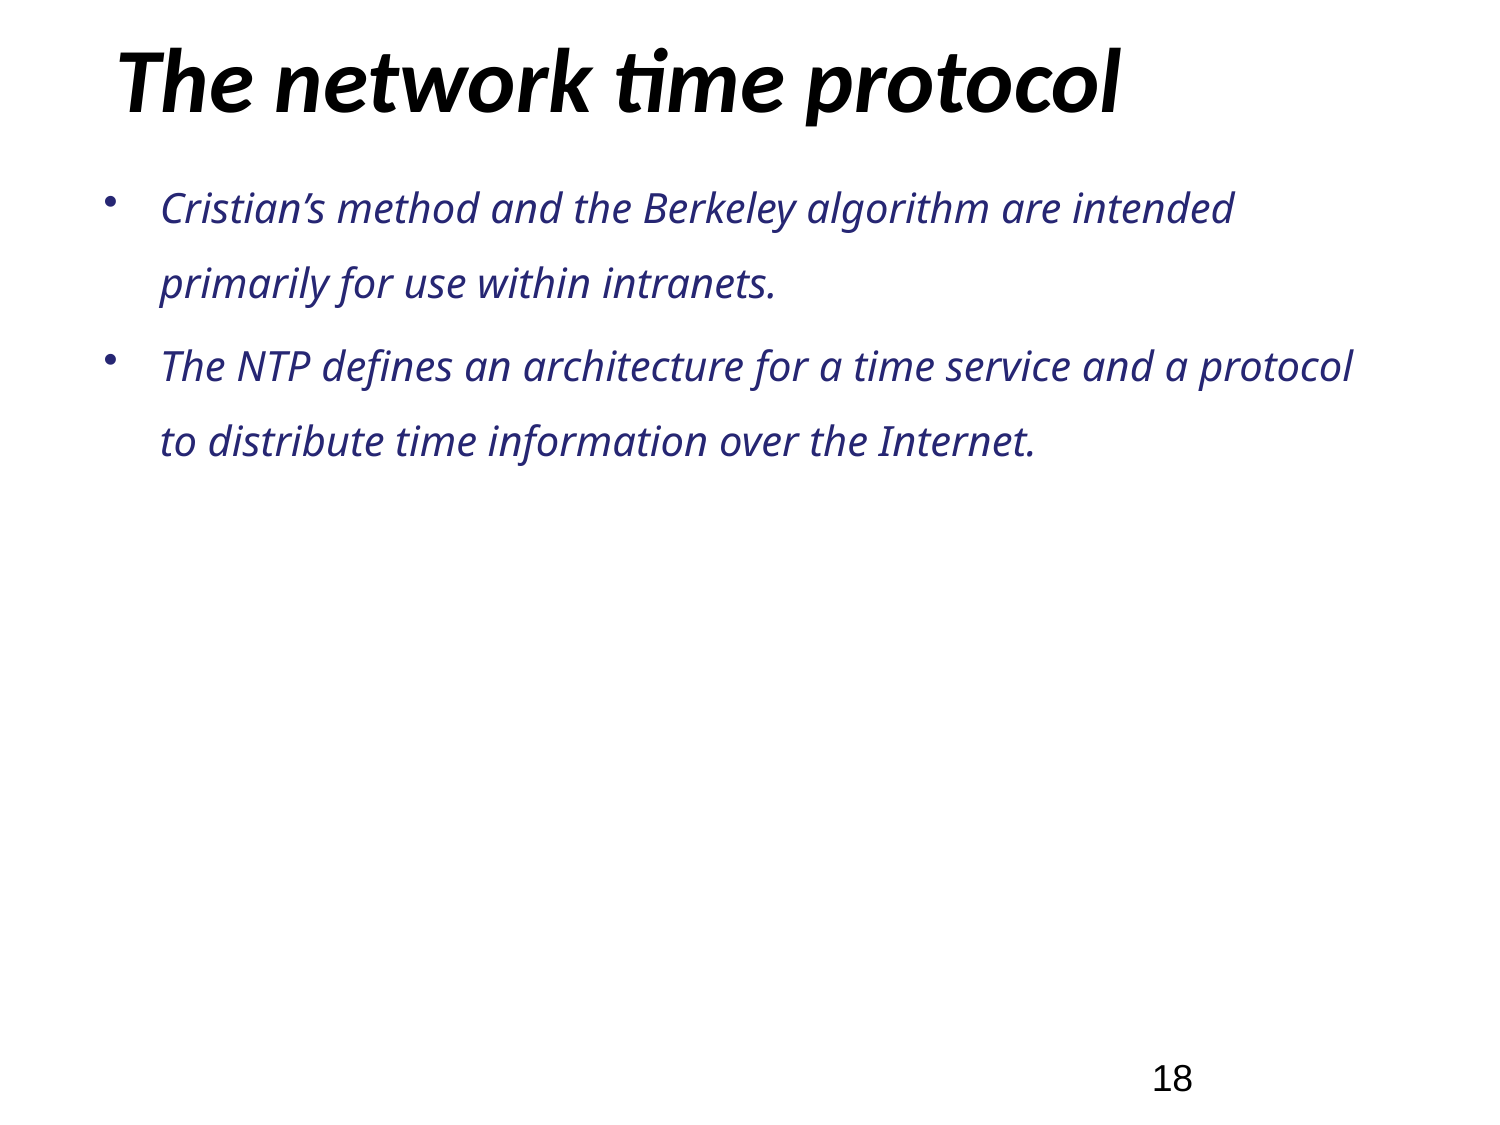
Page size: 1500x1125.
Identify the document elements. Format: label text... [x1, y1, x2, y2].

list Cristian’s method and the Berkeley algorithm are intended primarily for use within intranets. The NTP defines an architecture for a time service and a protocol to distribute time information over the Internet. [88, 148, 1376, 1035]
slide_number 18/71 [1080, 1035, 1431, 1106]
title The network time protocol [100, 25, 1483, 126]
